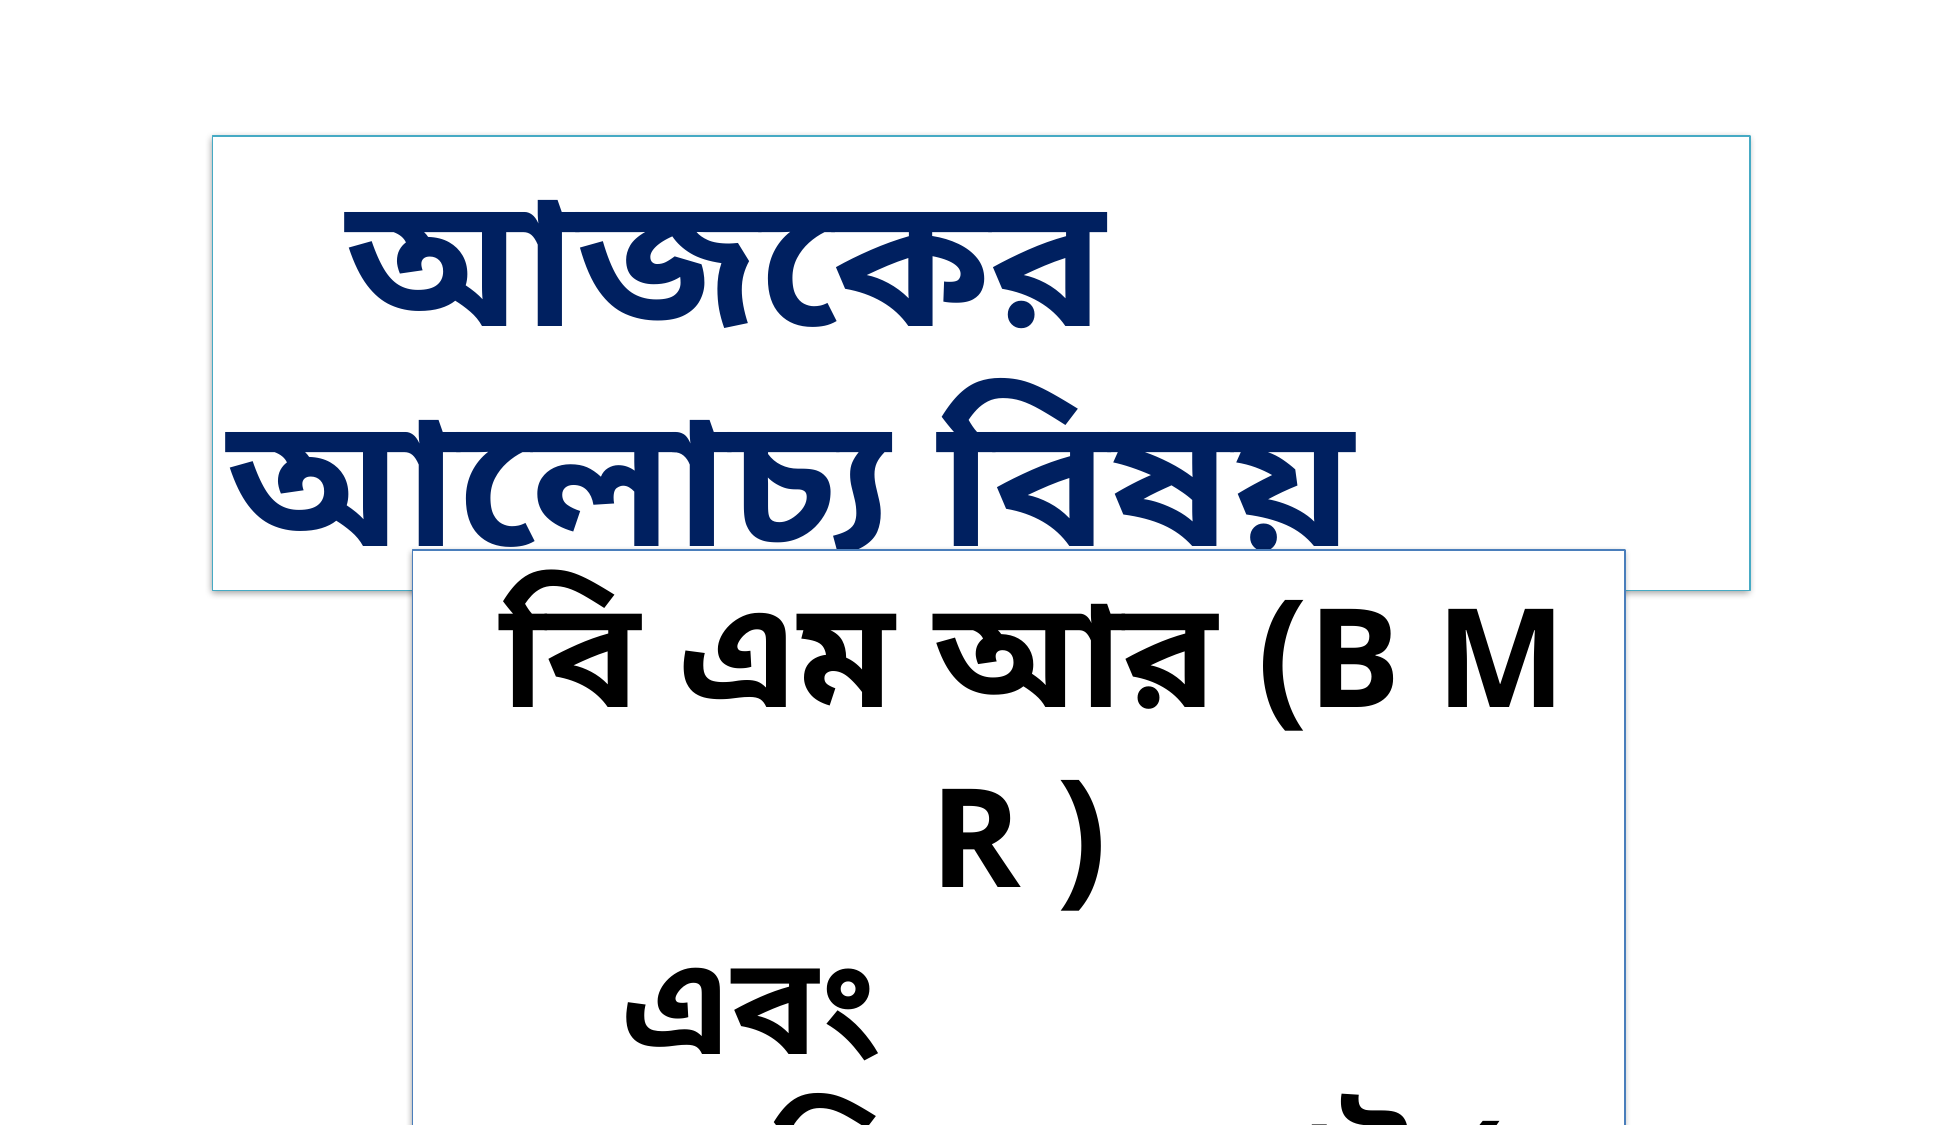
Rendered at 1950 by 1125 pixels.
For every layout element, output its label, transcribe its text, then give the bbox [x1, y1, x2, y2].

text_box আজকের আলোচ্য বিষয় [212, 135, 1751, 591]
text_box বি এম আর (B M R ) এবং বি এম আই (B M I ) [412, 549, 1626, 1125]
